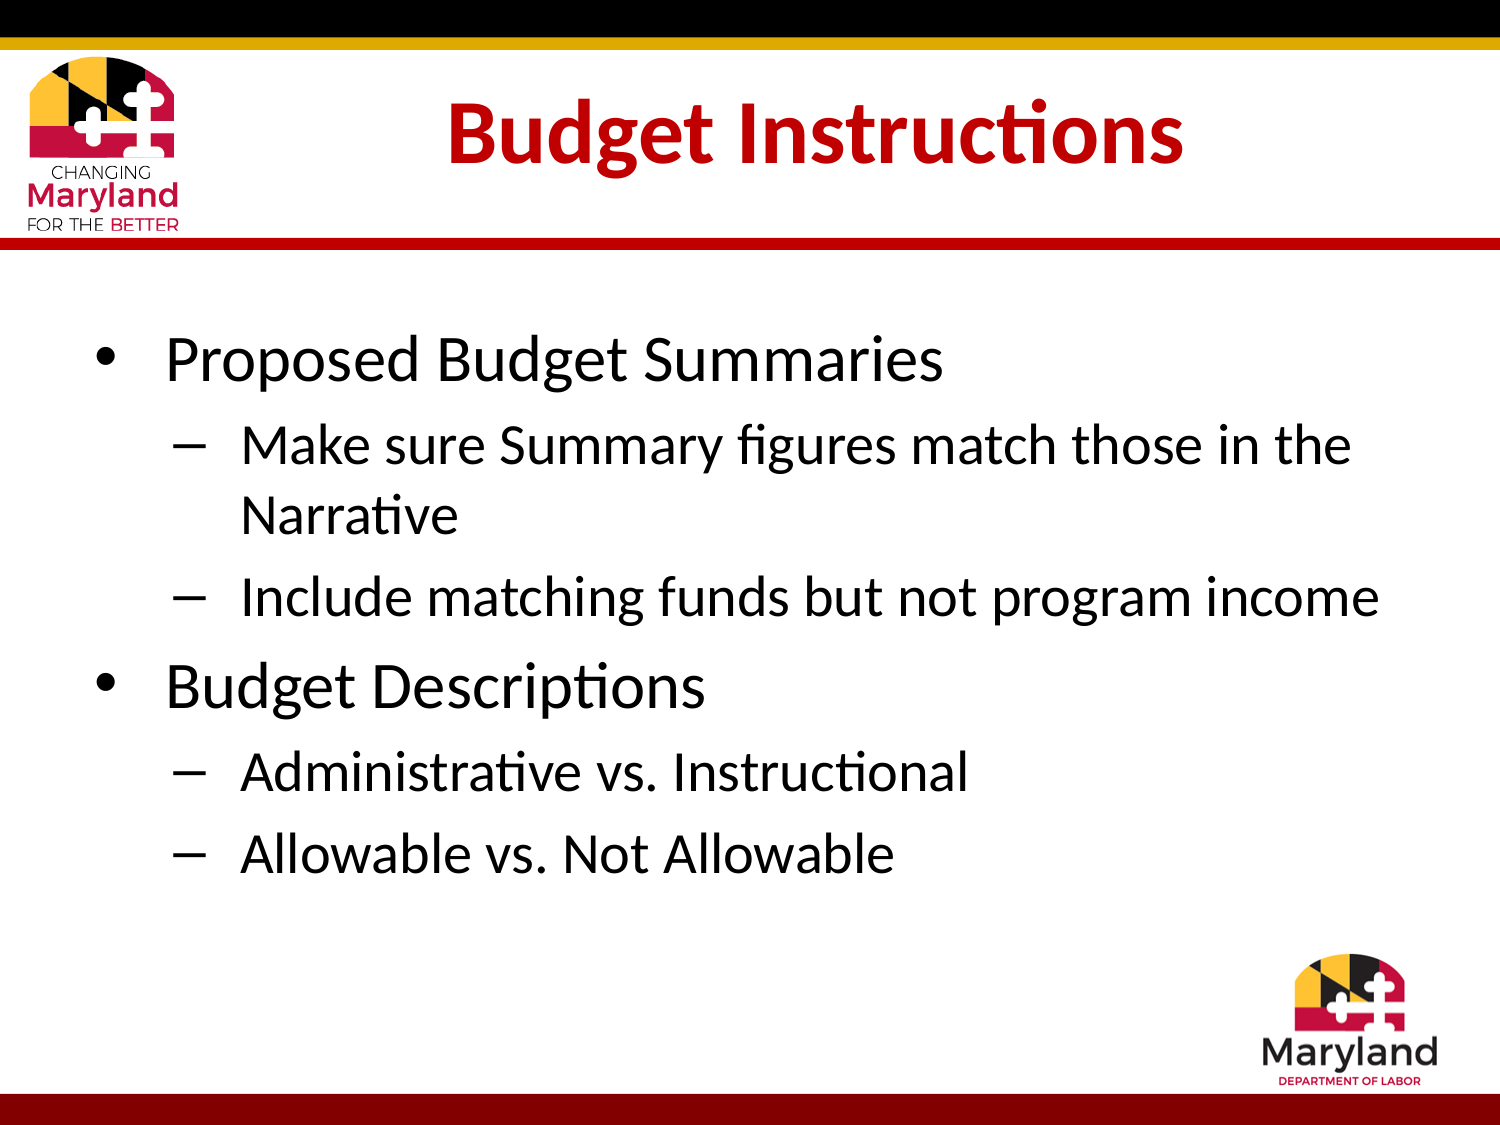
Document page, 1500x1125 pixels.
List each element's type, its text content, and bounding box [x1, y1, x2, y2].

list Proposed Budget Summaries Make sure Summary figures match those in the Narrative Include matching funds but not program income Budget Descriptions Administrative vs. Instructional Allowable vs. Not Allowable [75, 299, 1425, 963]
picture [15, 56, 187, 231]
picture [1260, 950, 1440, 1089]
title Budget Instructions [207, 56, 1425, 233]
